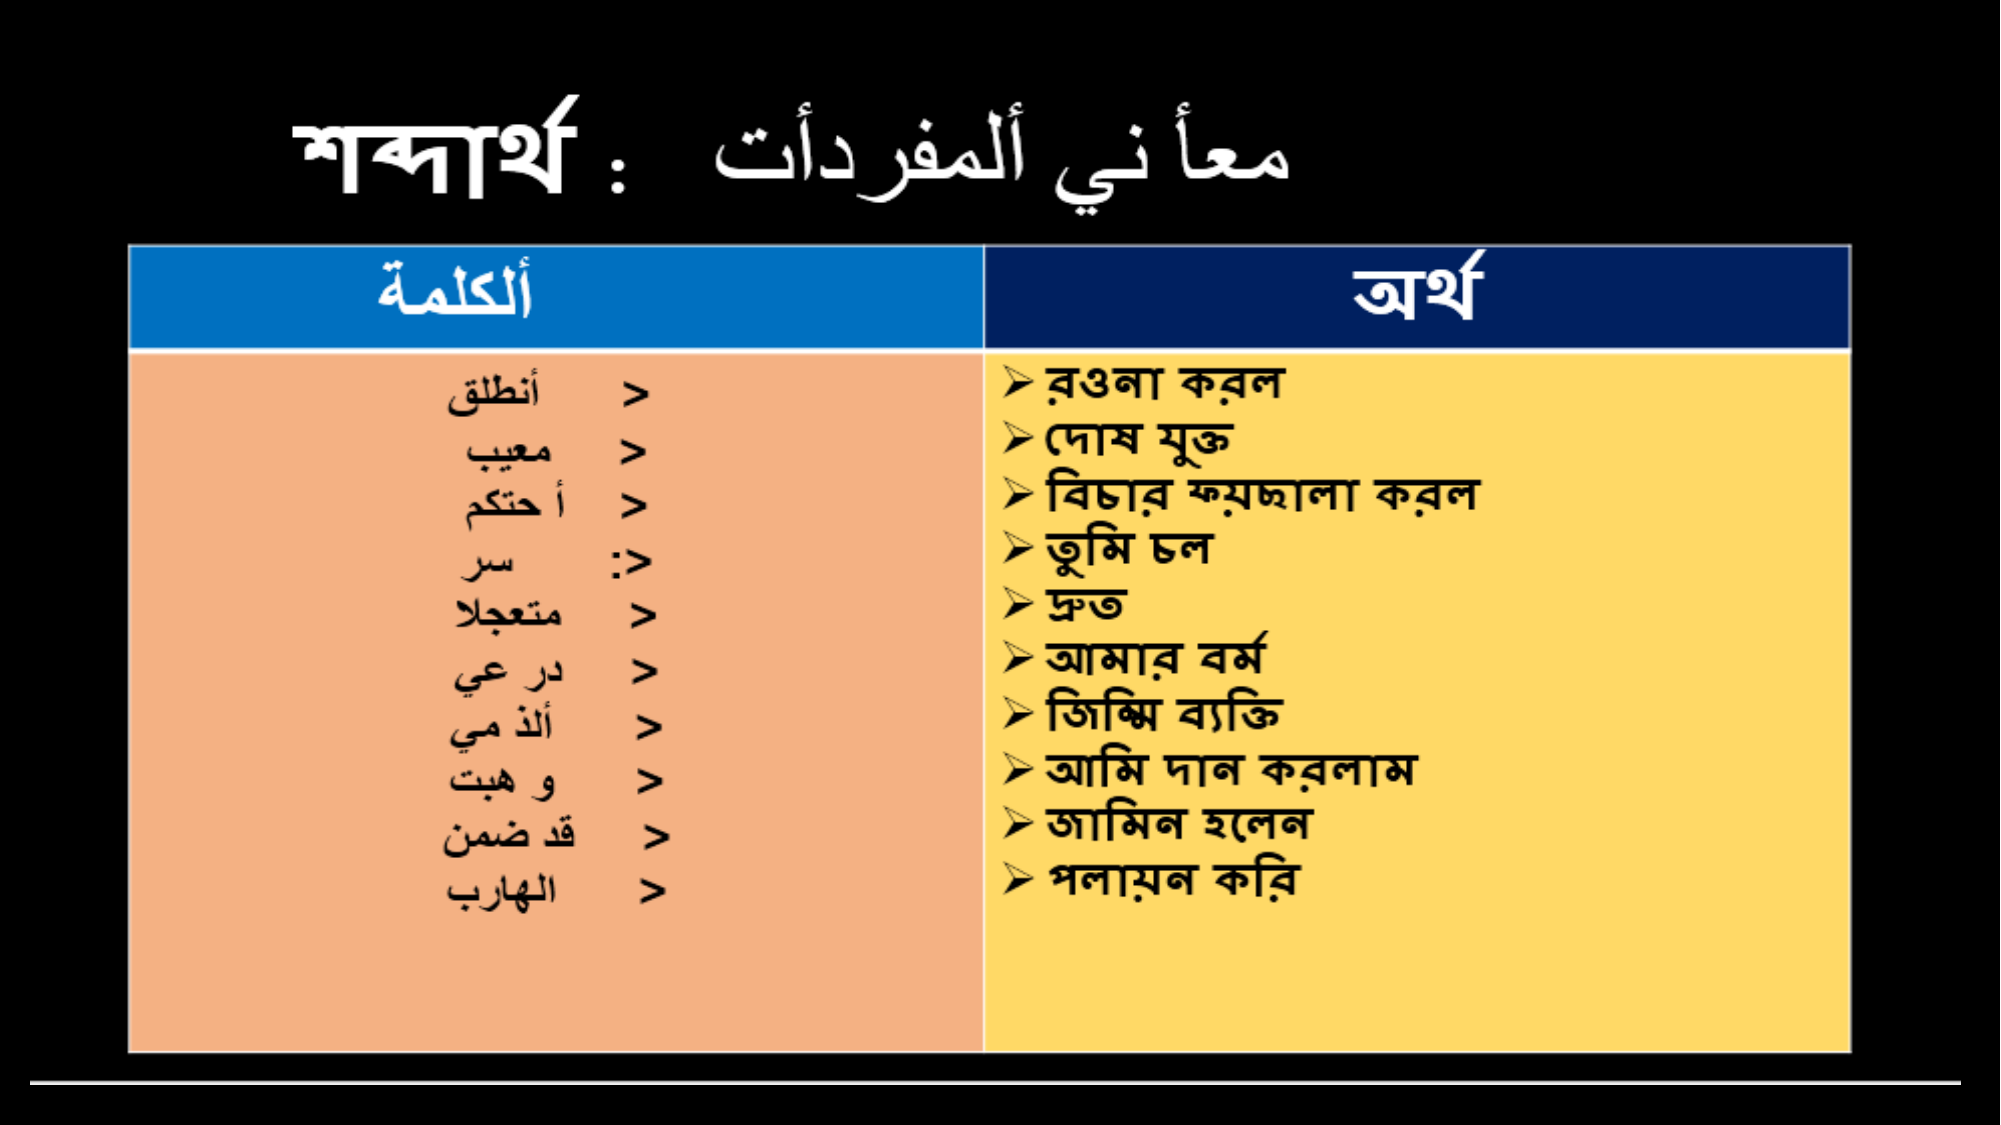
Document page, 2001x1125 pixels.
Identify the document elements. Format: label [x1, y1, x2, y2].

picture [30, 56, 1961, 1085]
